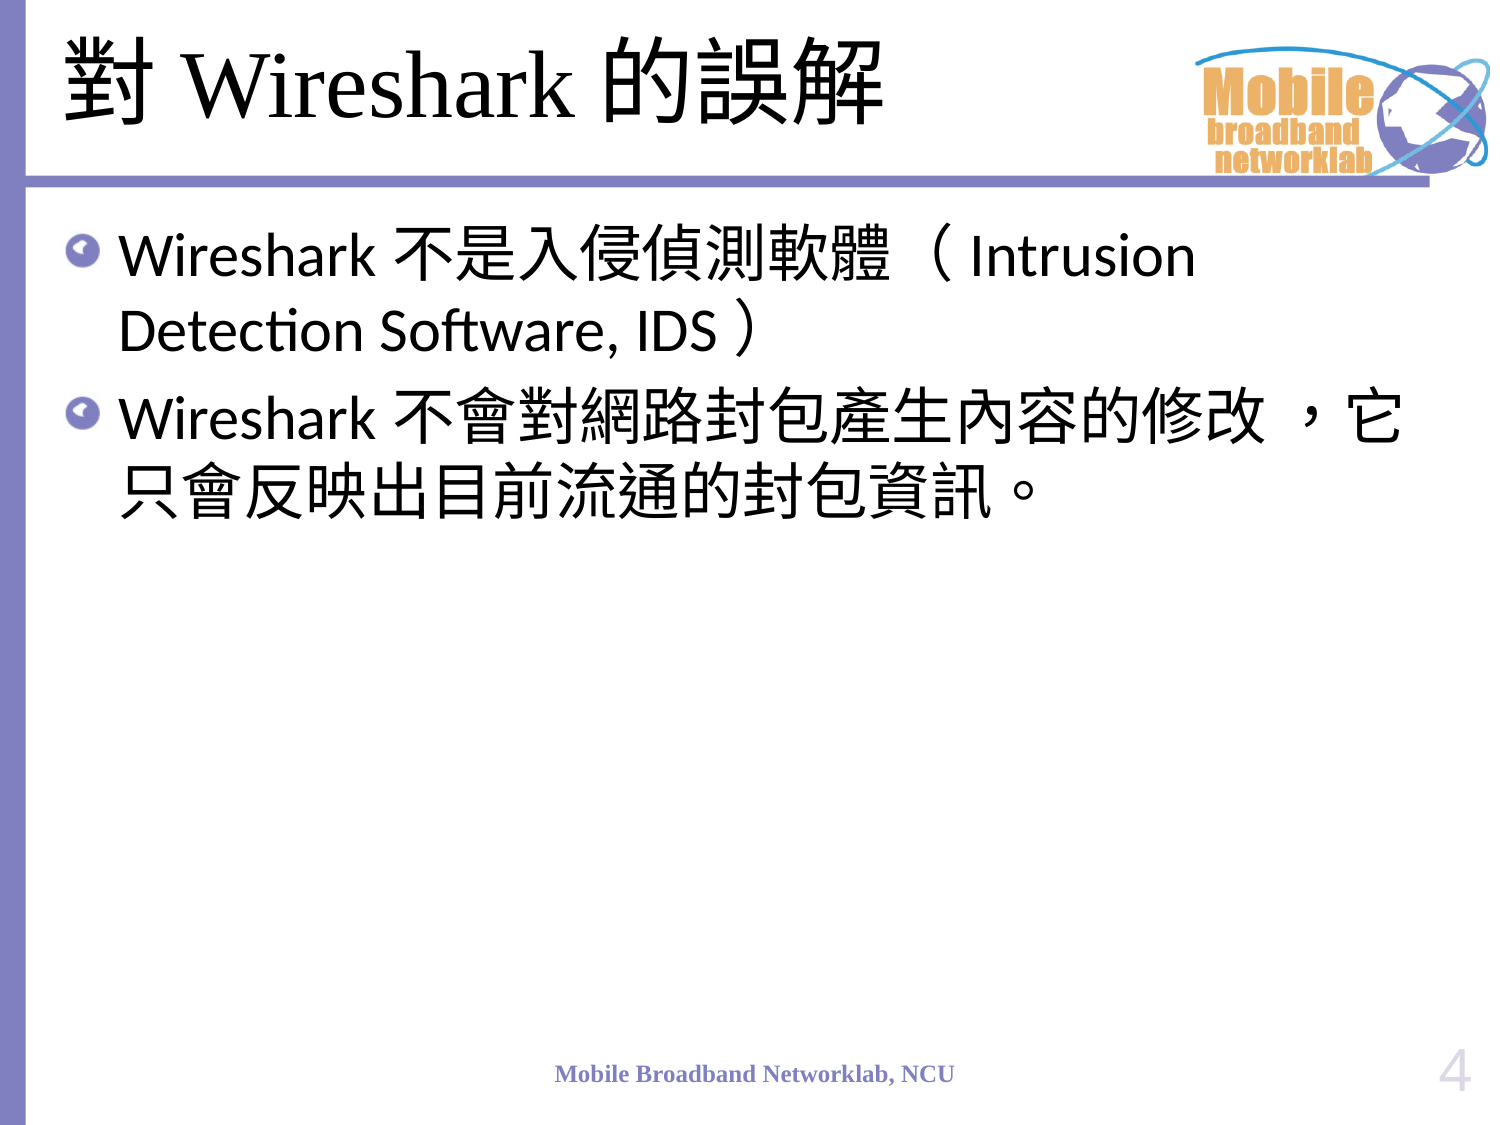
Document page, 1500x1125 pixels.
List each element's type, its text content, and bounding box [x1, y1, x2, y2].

slide_number 4 [1136, 1042, 1487, 1103]
title 對Wireshark的誤解 [46, 21, 1456, 177]
list Wireshark不是入侵偵測軟體（Intrusion Detection Software, IDS） Wireshark不會對網路封包產生內容的修改 ，它只會反映出目前流通的封包資訊。 [46, 206, 1467, 950]
picture [61, 392, 106, 436]
picture [61, 229, 106, 274]
picture [1456, 46, 1491, 176]
